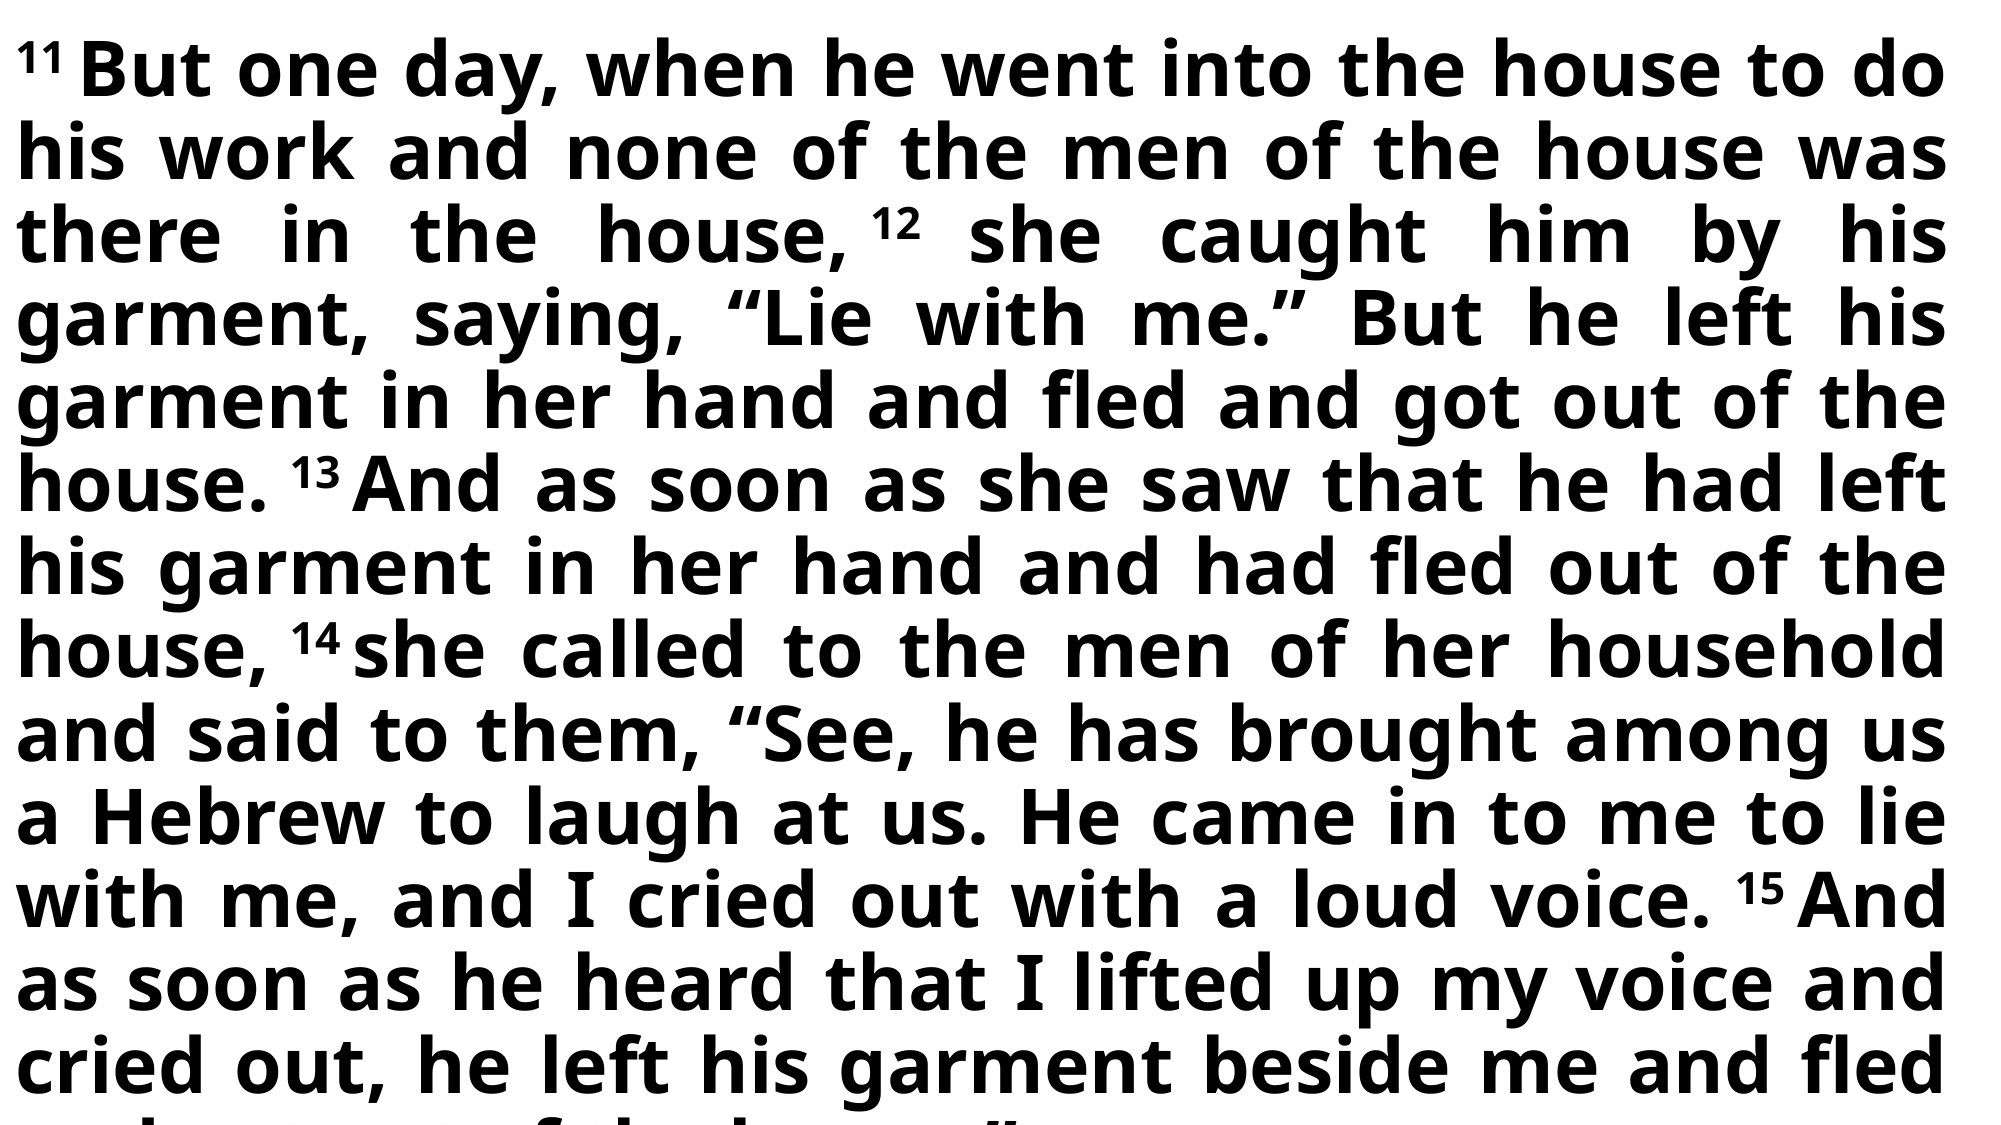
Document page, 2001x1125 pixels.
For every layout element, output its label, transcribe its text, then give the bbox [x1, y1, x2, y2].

list 11 But one day, when he went into the house to do his work and none of the men of the house was there in the house, 12 she caught him by his garment, saying, “Lie with me.” But he left his garment in her hand and fled and got out of the house. 13 And as soon as she saw that he had left his garment in her hand and had fled out of the house, 14 she called to the men of her household and said to them, “See, he has brought among us a Hebrew to laugh at us. He came in to me to lie with me, and I cried out with a loud voice. 15 And as soon as he heard that I lifted up my voice and cried out, he left his garment beside me and fled and got out of the house.” [0, 22, 1965, 1125]
